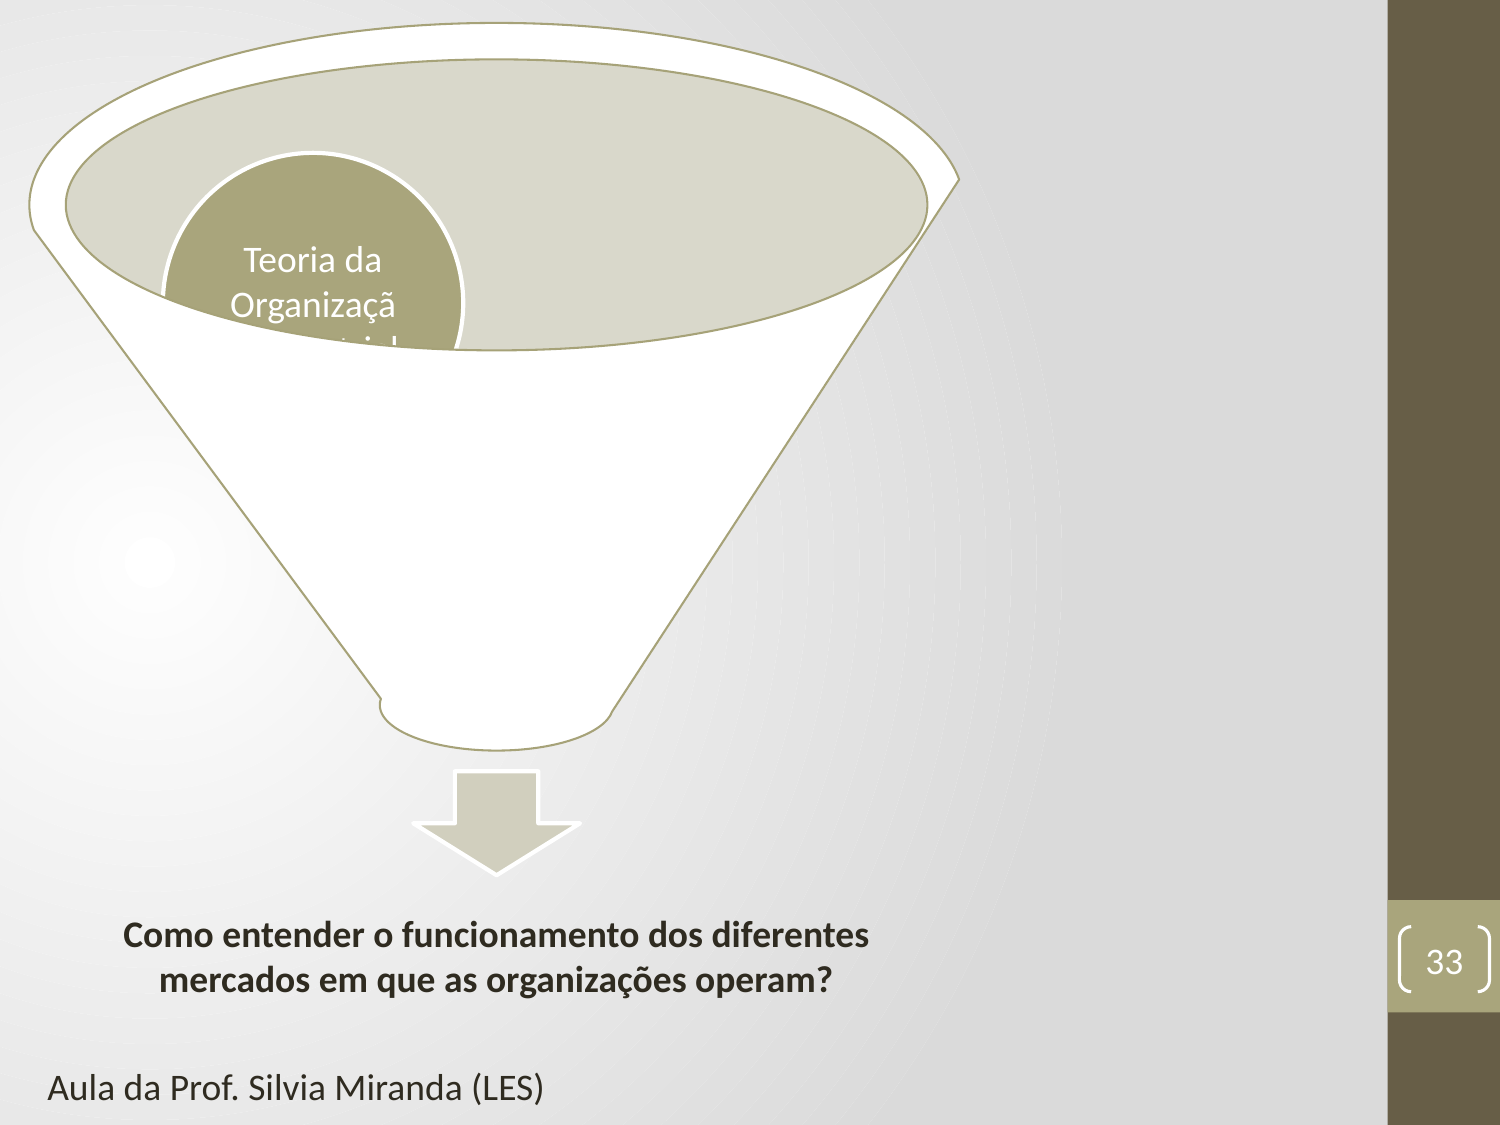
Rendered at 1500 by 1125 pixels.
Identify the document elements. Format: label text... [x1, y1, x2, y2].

text_box Aula da Prof. Silvia Miranda (LES) [32, 1064, 561, 1116]
slide_number 33 [1397, 925, 1492, 994]
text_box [28, 18, 1365, 1060]
